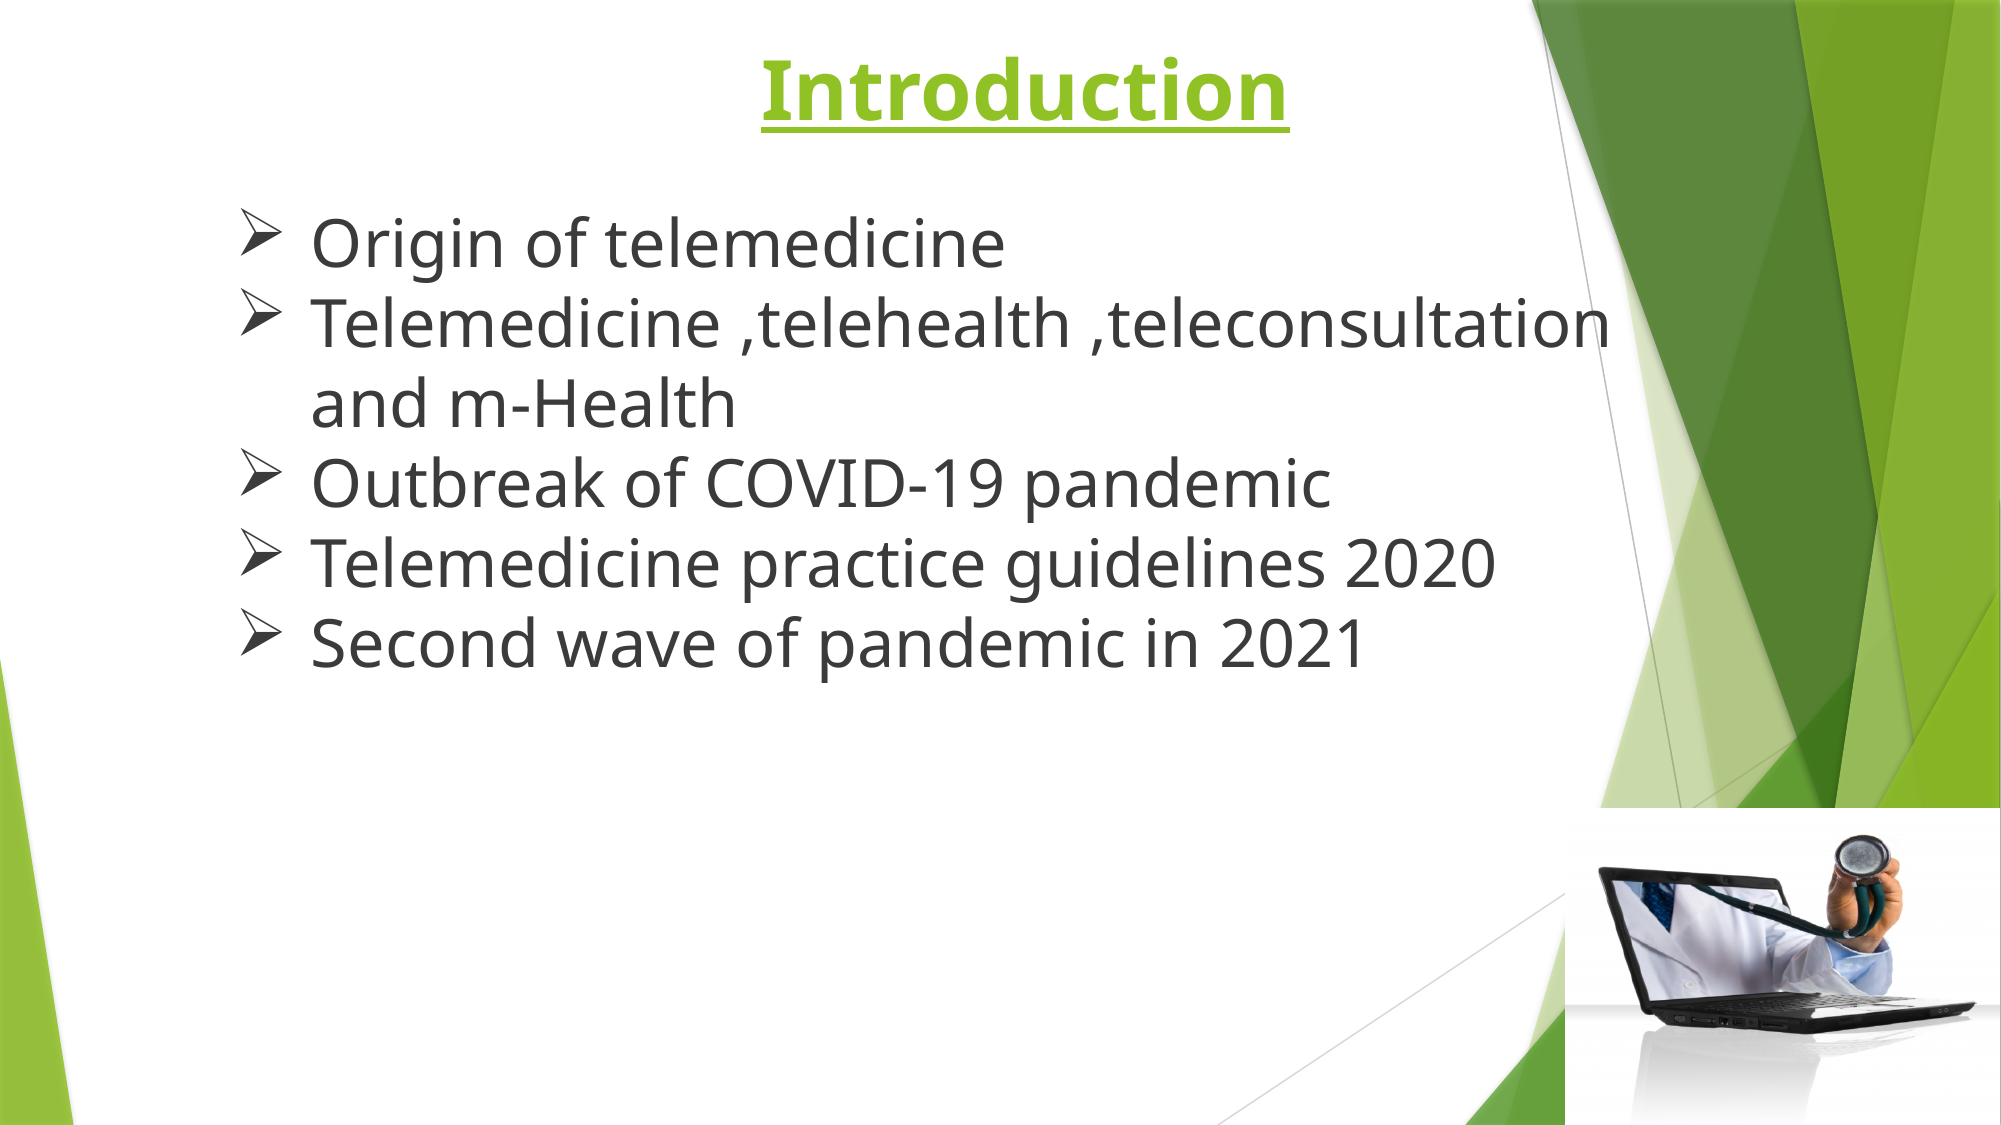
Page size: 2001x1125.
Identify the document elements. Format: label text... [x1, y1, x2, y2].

picture [1564, 808, 2000, 1125]
title Introduction [238, 29, 1814, 202]
text_box Origin of telemedicine Telemedicine ,telehealth ,teleconsultation and m-Health Outbreak of COVID-19 pandemic Telemedicine practice guidelines 2020 Second wave of pandemic in 2021 [220, 193, 1637, 689]
